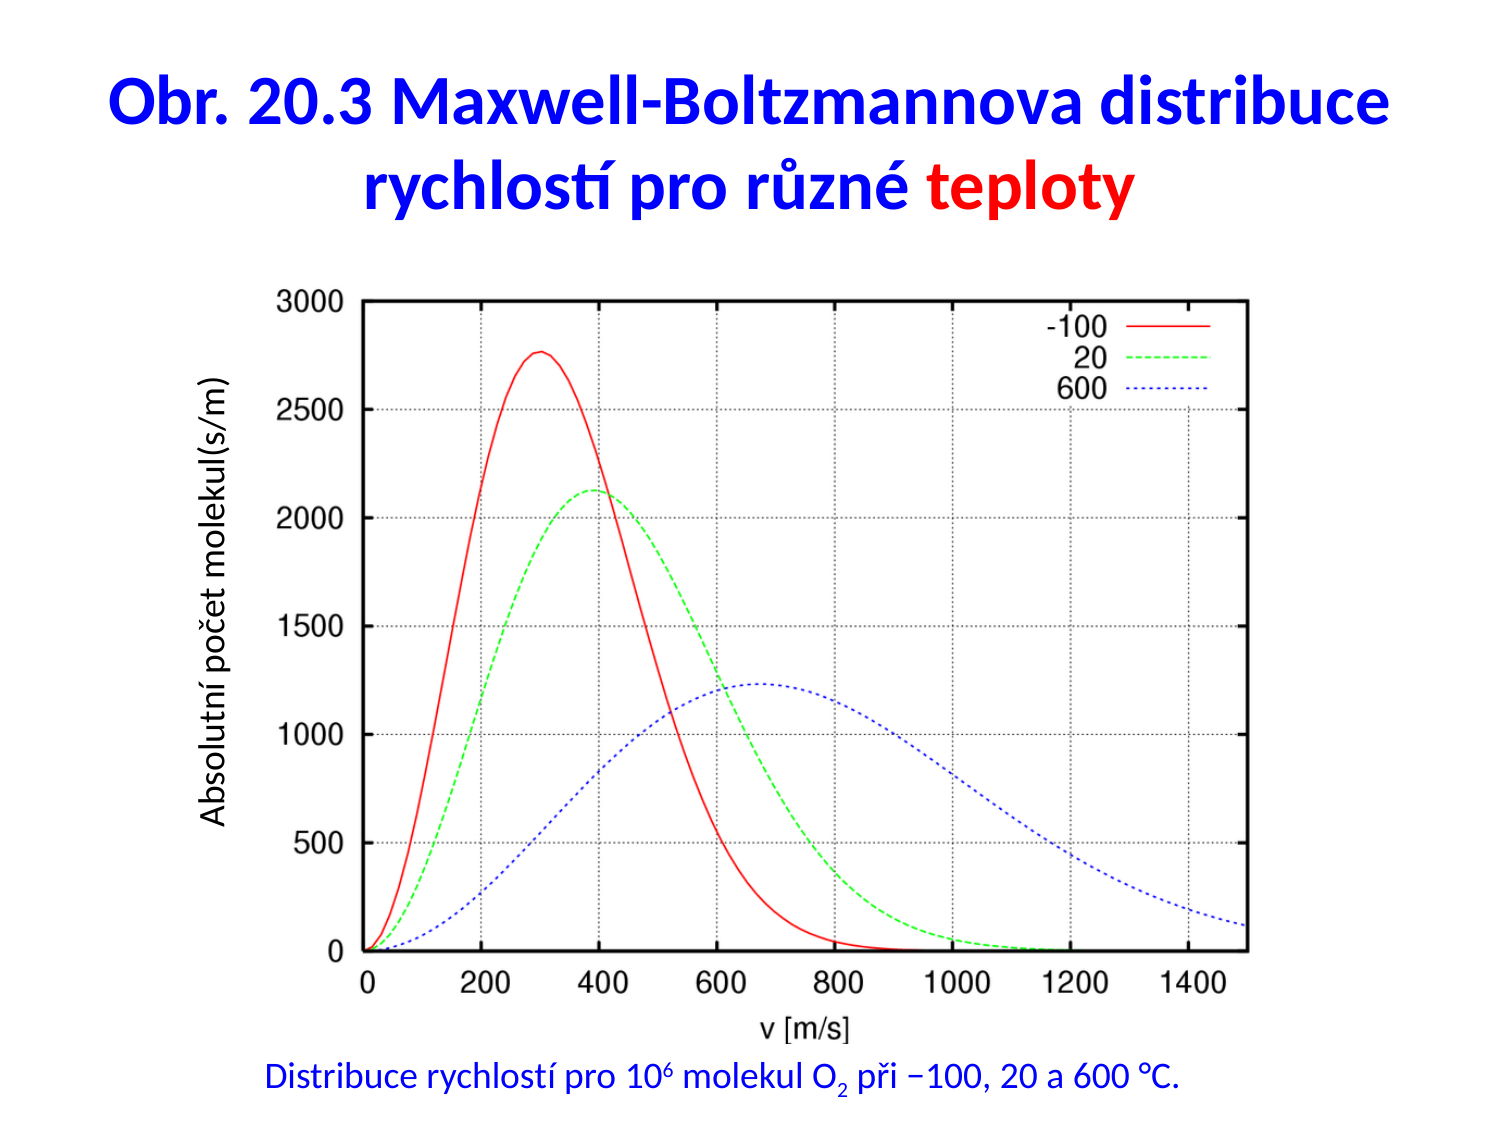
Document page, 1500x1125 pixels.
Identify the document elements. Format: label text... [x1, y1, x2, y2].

text_box Distribuce rychlostí pro 106 molekul O2 při −100, 20 a 600 °C. [249, 1052, 1238, 1110]
title Obr. 20.3 Maxwell-Boltzmannova distribuce rychlostí pro různé teploty [75, 45, 1425, 233]
picture [187, 264, 1301, 1044]
